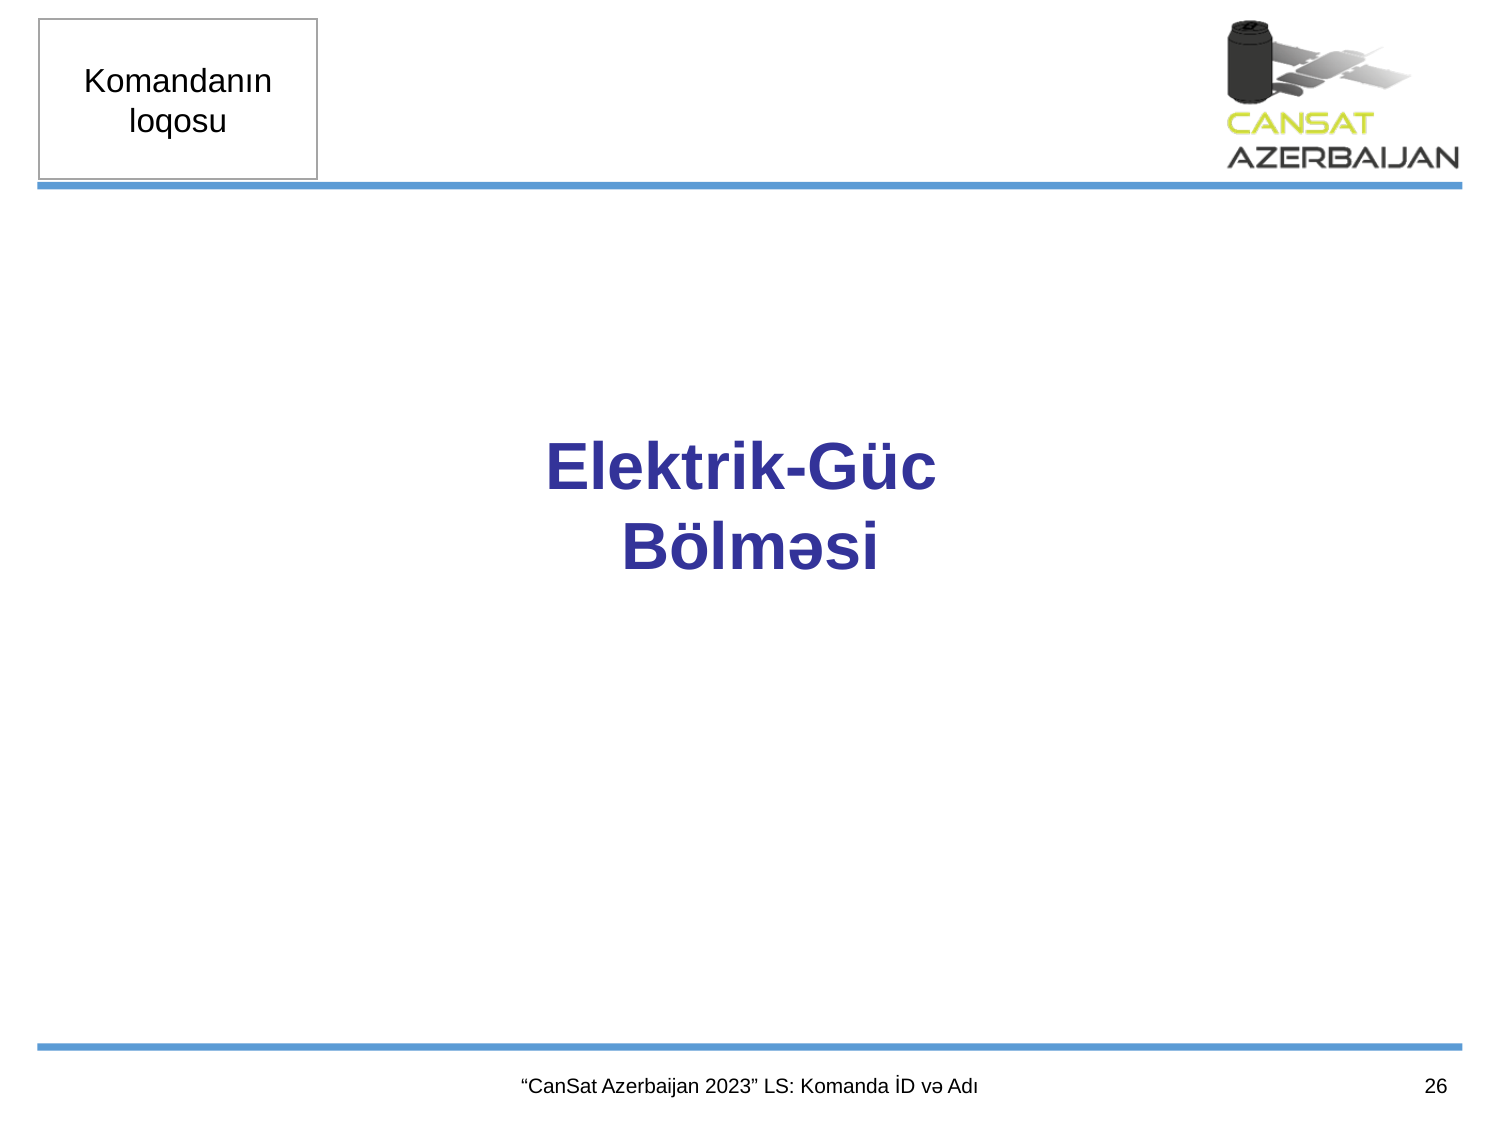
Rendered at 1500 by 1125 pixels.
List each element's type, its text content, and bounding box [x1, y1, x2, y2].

footer “CanSat Azerbaijan 2023” LS: Komanda İD və Adı [397, 1055, 1103, 1115]
slide_number 26 [1312, 1055, 1463, 1115]
picture [1217, 5, 1463, 178]
text_box Elektrik-Güc Bölməsi [113, 352, 1389, 653]
